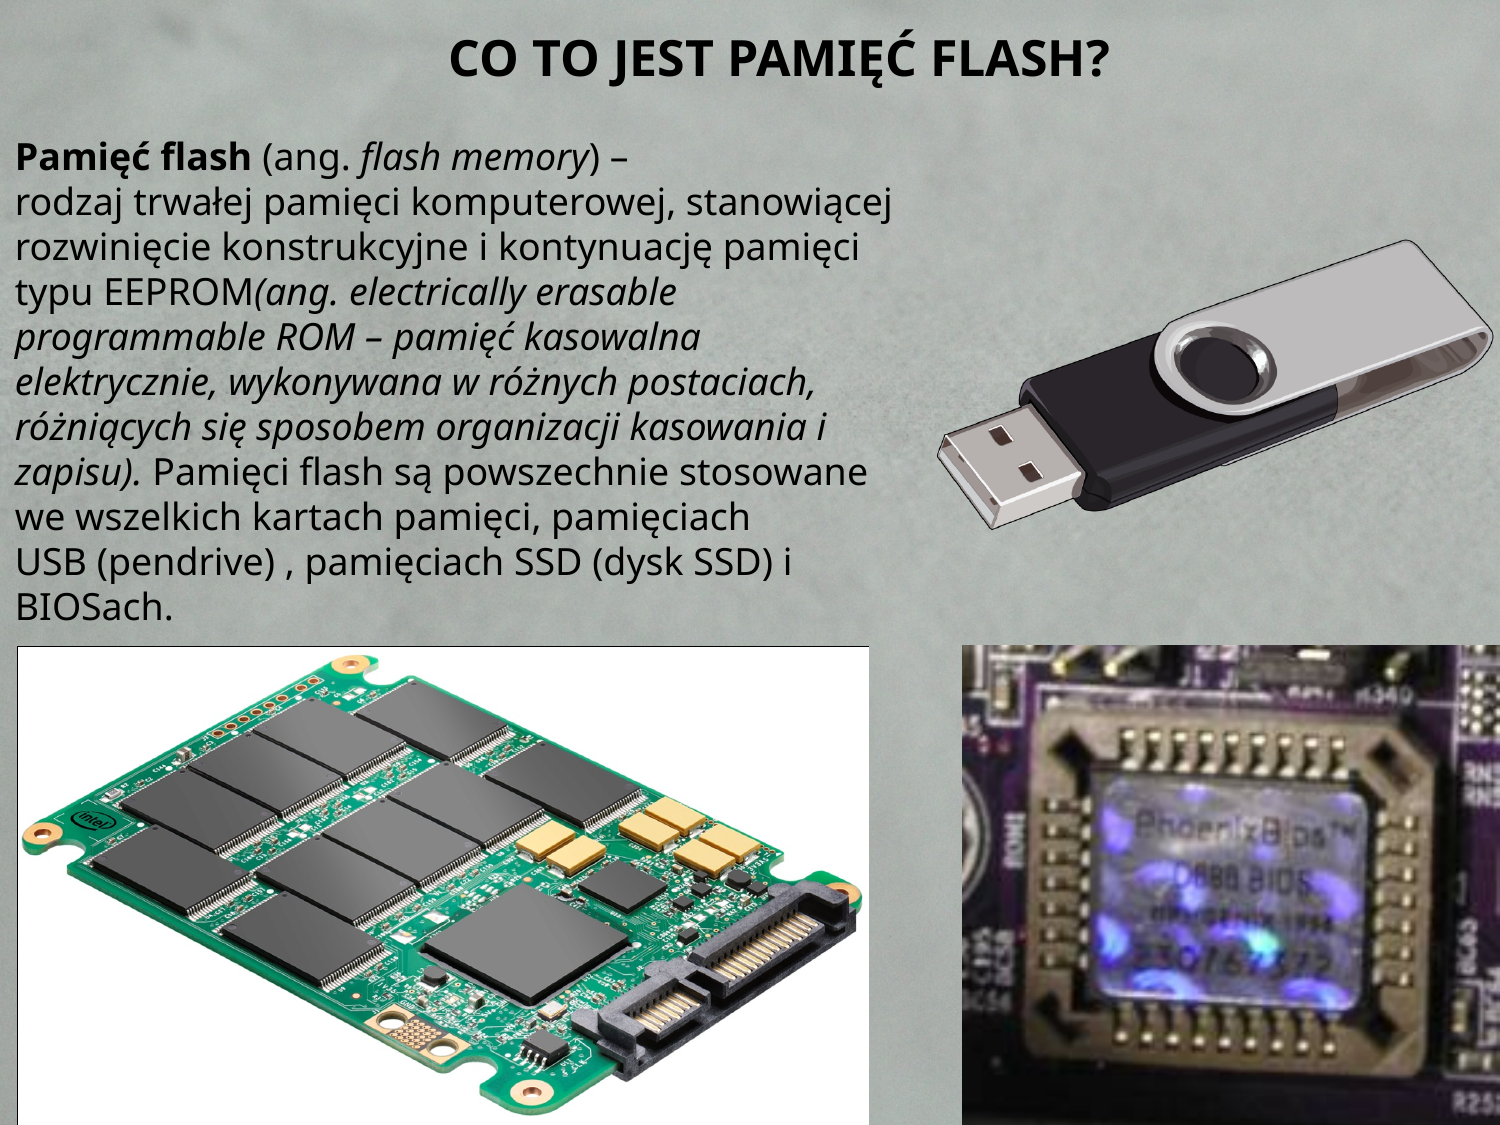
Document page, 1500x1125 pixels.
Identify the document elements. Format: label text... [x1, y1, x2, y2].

picture [925, 160, 1500, 567]
picture [17, 646, 869, 1125]
text_box CO TO JEST PAMIĘĆ FLASH? [289, 19, 1270, 94]
text_box Pamięć flash (ang. flash memory) – rodzaj trwałej pamięci komputerowej, stanowiącej rozwinięcie konstrukcyjne i kontynuację pamięci typu EEPROM(ang. electrically erasable programmable ROM – pamięć kasowalna elektrycznie, wykonywana w różnych postaciach, różniących się sposobem organizacji kasowania i zapisu). Pamięci flash są powszechnie stosowane we wszelkich kartach pamięci, pamięciach USB (pendrive) , pamięciach SSD (dysk SSD) i BIOSach. [0, 125, 916, 636]
picture [962, 644, 1500, 1125]
